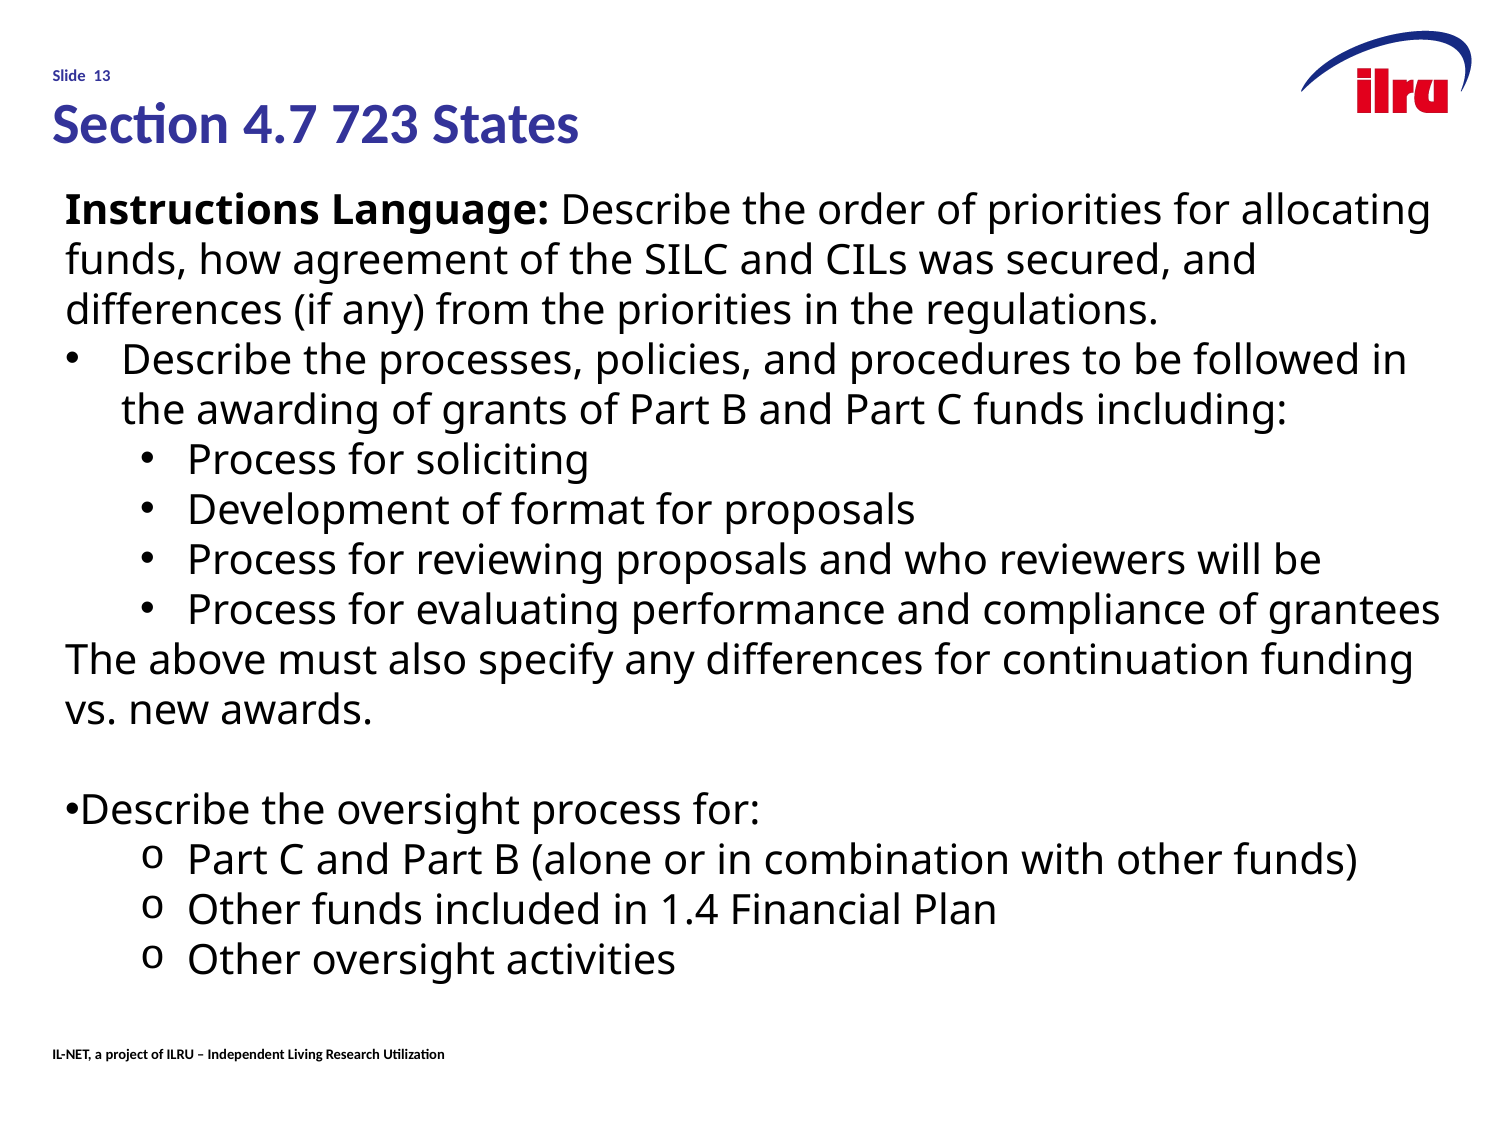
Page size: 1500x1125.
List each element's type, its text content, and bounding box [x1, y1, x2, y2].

list Instructions Language: Describe the order of priorities for allocating funds, how agreement of the SILC and CILs was secured, and differences (if any) from the priorities in the regulations. Describe the processes, policies, and procedures to be followed in the awarding of grants of Part B and Part C funds including: Process for soliciting Development of format for proposals Process for reviewing proposals and who reviewers will be Process for evaluating performance and compliance of grantees The above must also specify any differences for continuation funding vs. new awards. Describe the oversight process for: Part C and Part B (alone or in combination with other funds) Other funds included in 1.4 Financial Plan Other oversight activities [49, 174, 1463, 1001]
title Slide 13 Section 4.7 723 States [37, 44, 1301, 176]
picture [1299, 20, 1479, 124]
